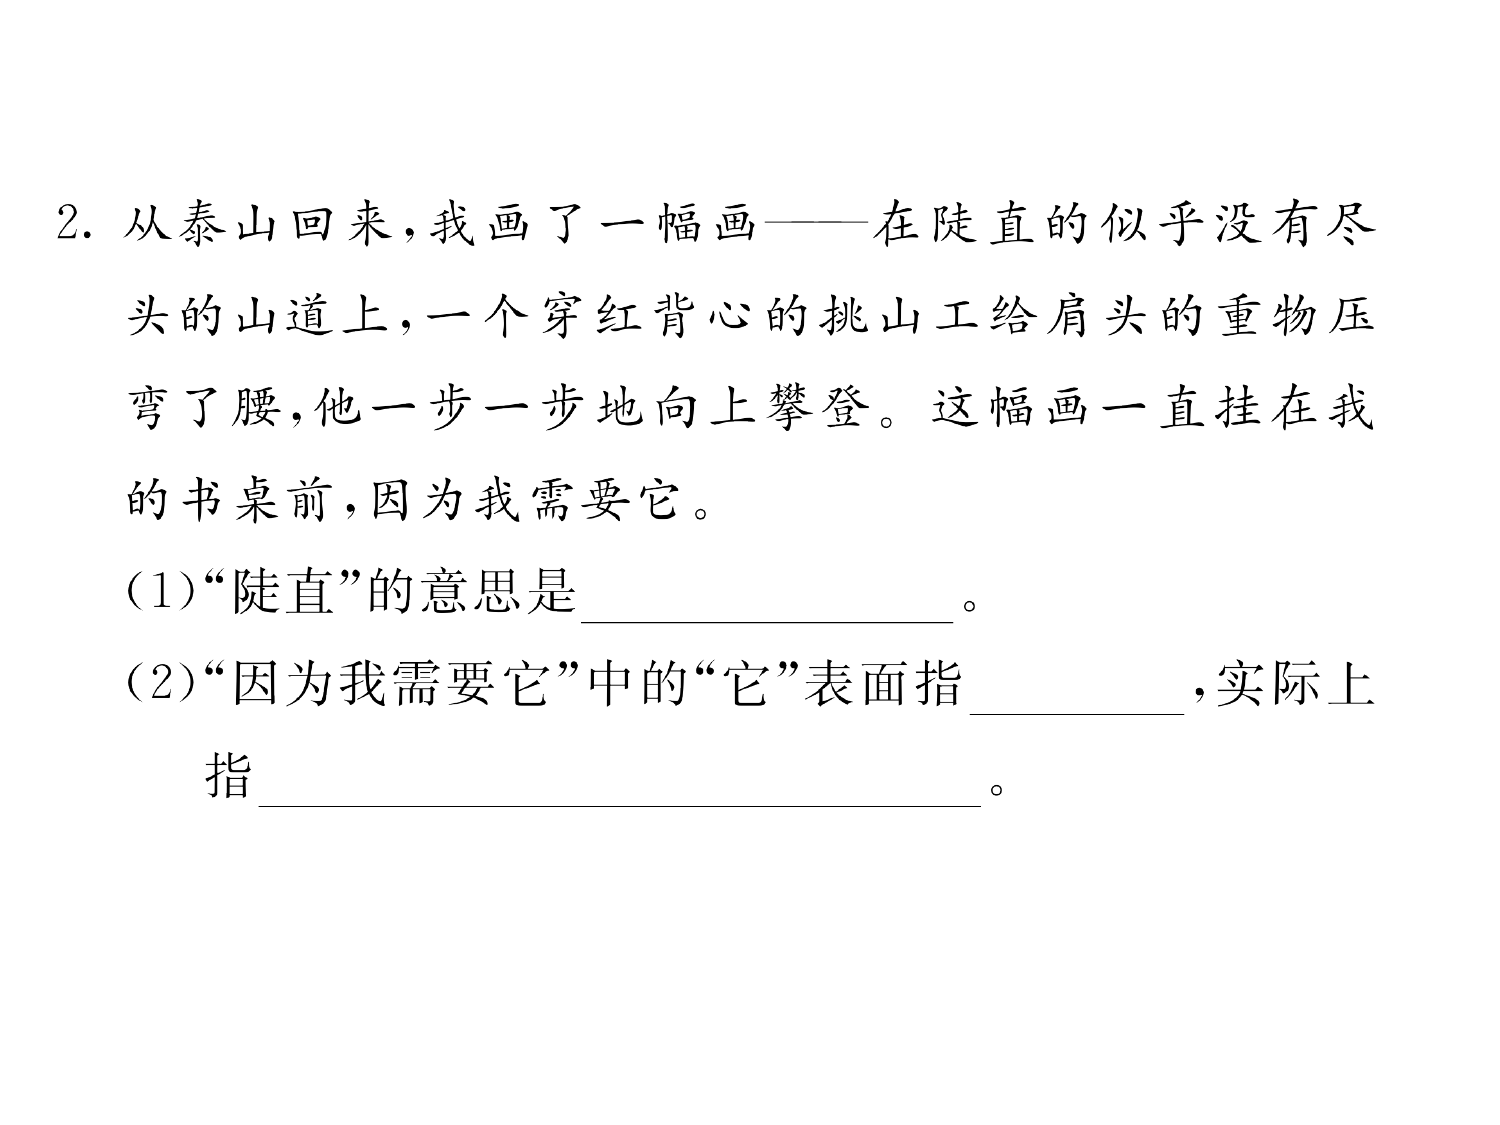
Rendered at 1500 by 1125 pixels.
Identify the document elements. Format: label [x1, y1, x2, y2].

picture [52, 184, 1471, 818]
